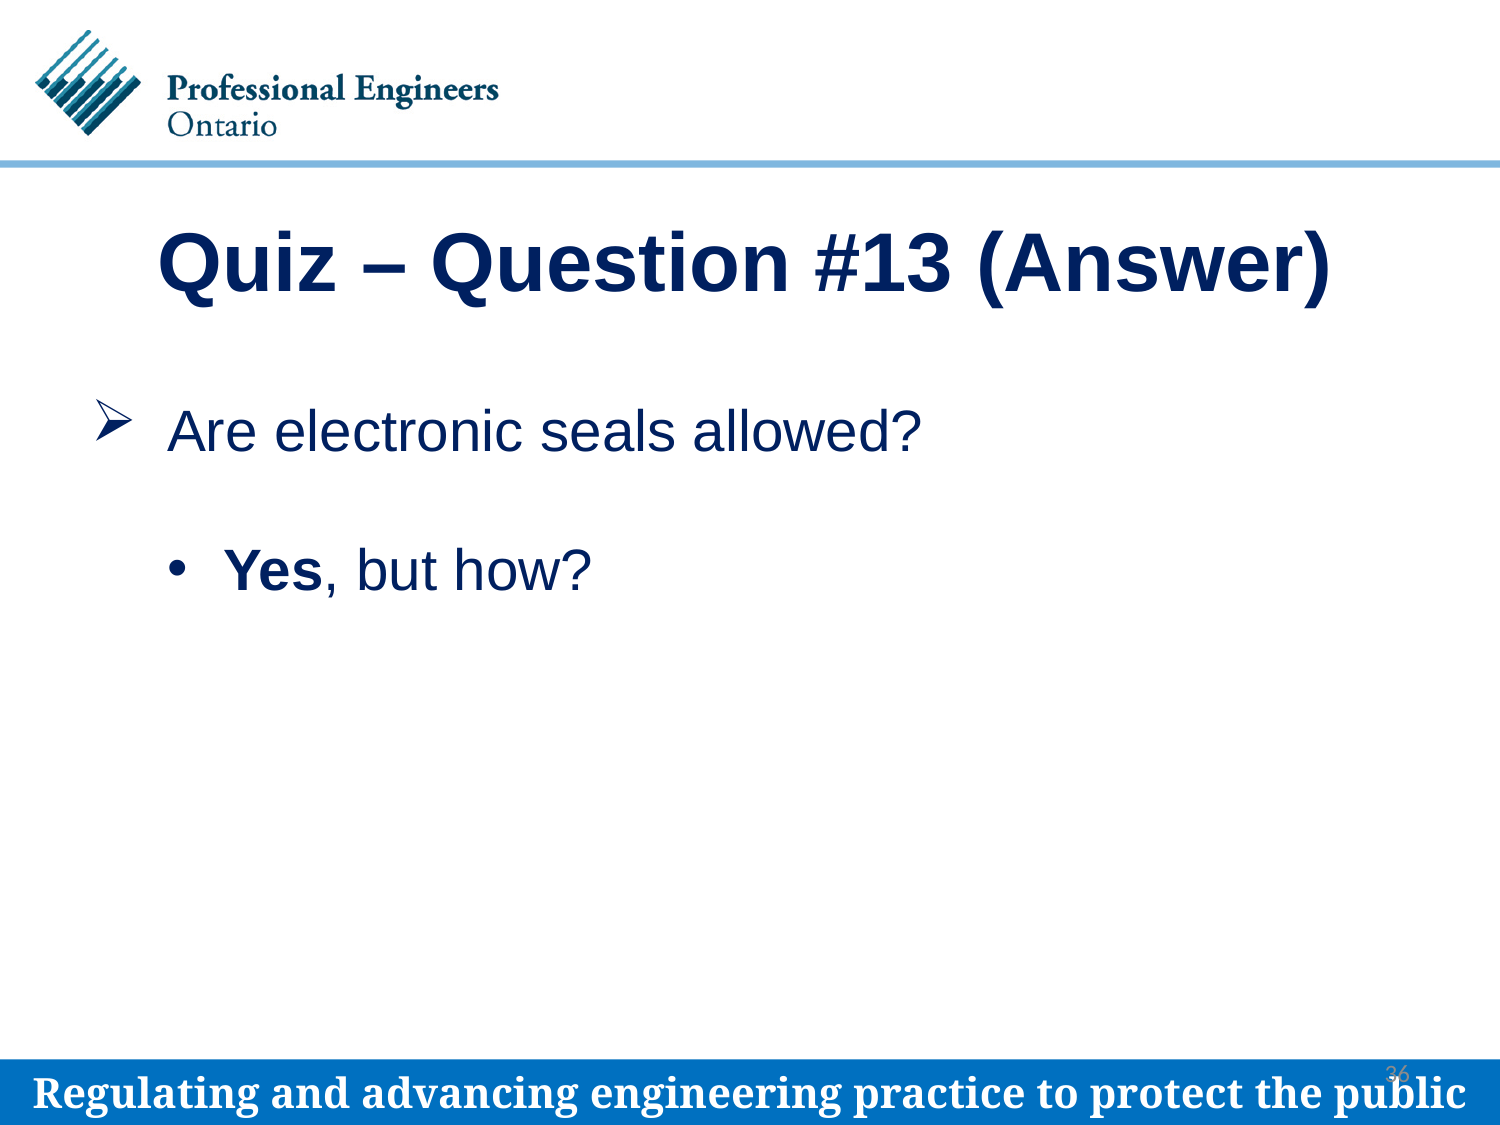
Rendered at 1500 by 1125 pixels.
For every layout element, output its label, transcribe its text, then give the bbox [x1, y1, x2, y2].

list Are electronic seals allowed? Yes, but how? [76, 385, 1427, 1125]
picture [35, 30, 501, 149]
title Quiz – Question #13 (Answer) [70, 164, 1421, 352]
slide_number 36 [1074, 1042, 1425, 1103]
